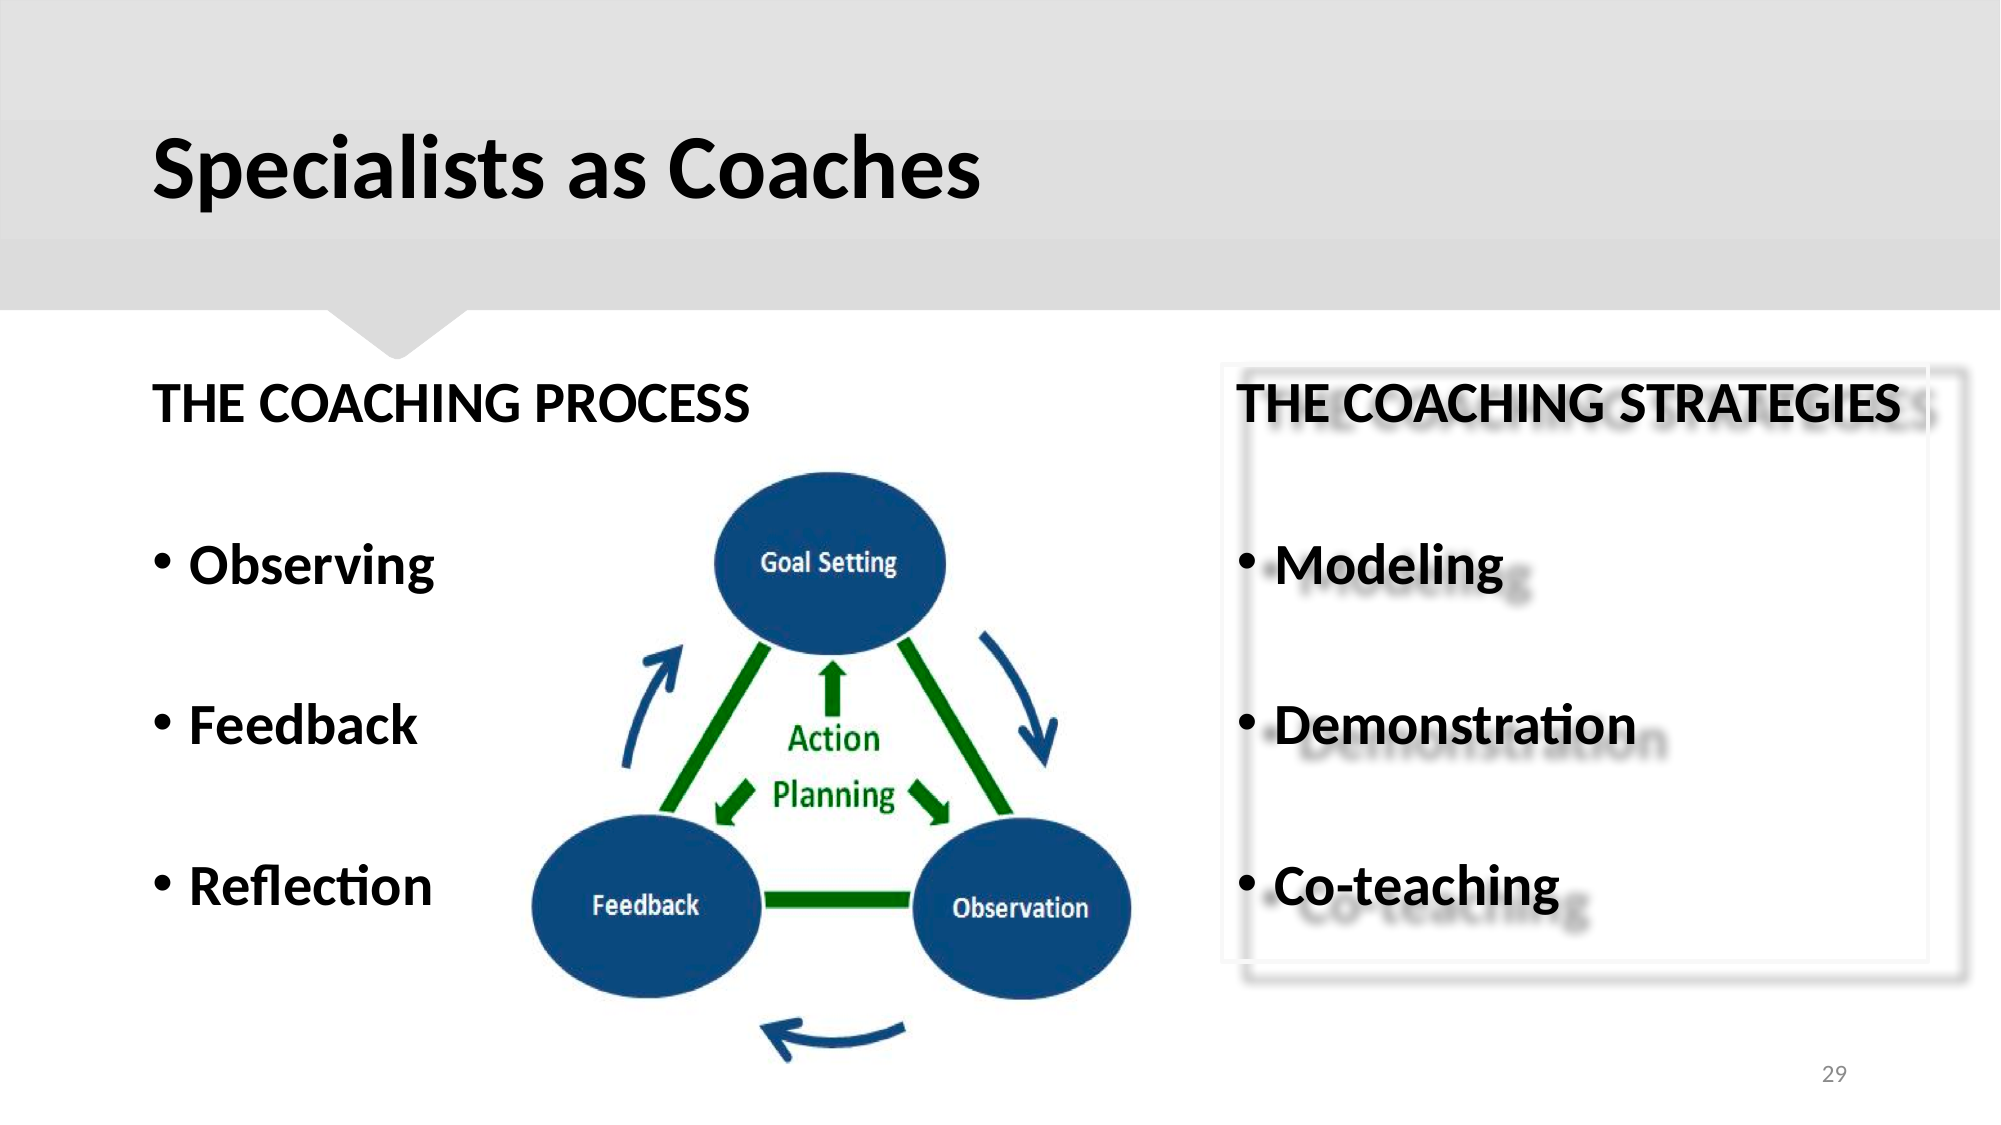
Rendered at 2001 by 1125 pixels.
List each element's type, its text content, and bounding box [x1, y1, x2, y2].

list THE COACHING PROCESS Observing Feedback Reflection [137, 364, 988, 962]
title Specialists as Coaches [137, 59, 1863, 278]
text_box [459, 432, 1194, 1116]
list THE COACHING STRATEGIES Modeling Demonstration Co-teaching [1220, 362, 1930, 964]
slide_number 29 [1412, 1042, 1863, 1103]
